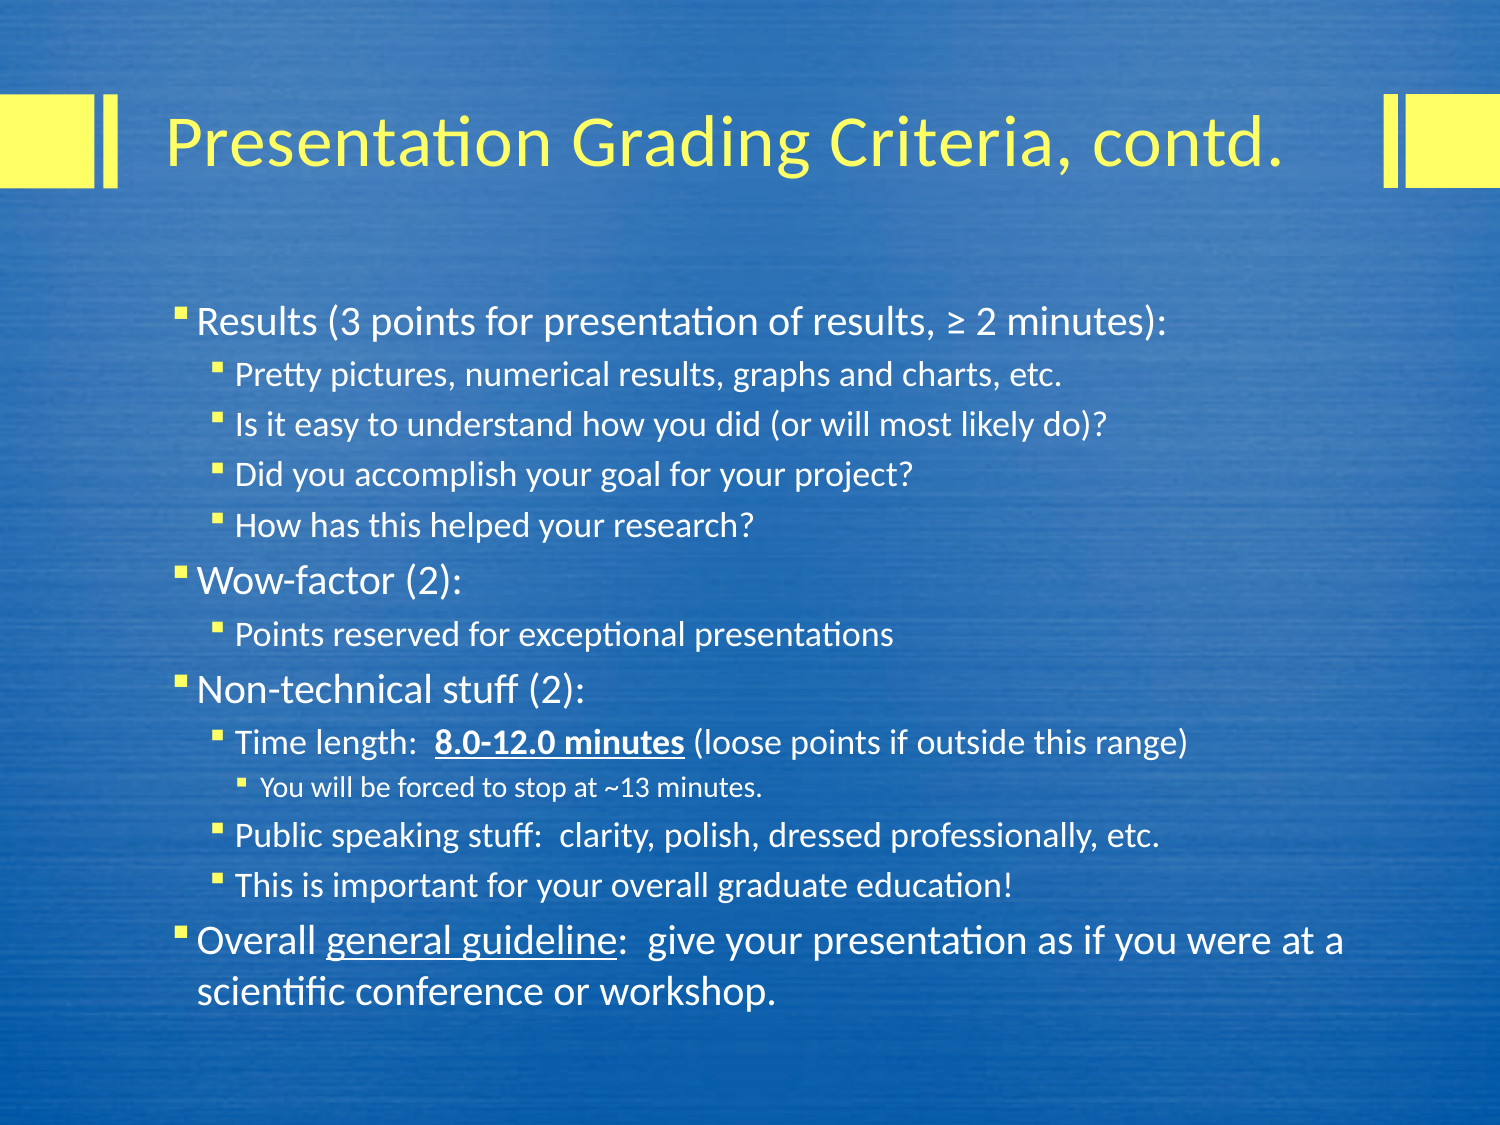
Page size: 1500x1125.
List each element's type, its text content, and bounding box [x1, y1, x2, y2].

title Presentation Grading Criteria, contd. [150, 43, 1350, 230]
list Results (3 points for presentation of results, ≥ 2 minutes): Pretty pictures, numerical results, graphs and charts, etc. Is it easy to understand how you did (or will most likely do)? Did you accomplish your goal for your project? How has this helped your research? Wow-factor (2): Points reserved for exceptional presentations Non-technical stuff (2): Time length: 8.0-12.0 minutes (loose points if outside this range) You will be forced to stop at ~13 minutes. Public speaking stuff: clarity, polish, dressed professionally, etc. This is important for your overall graduate education! Overall general guideline: give your presentation as if you were at a scientific conference or workshop. [150, 285, 1386, 1035]
